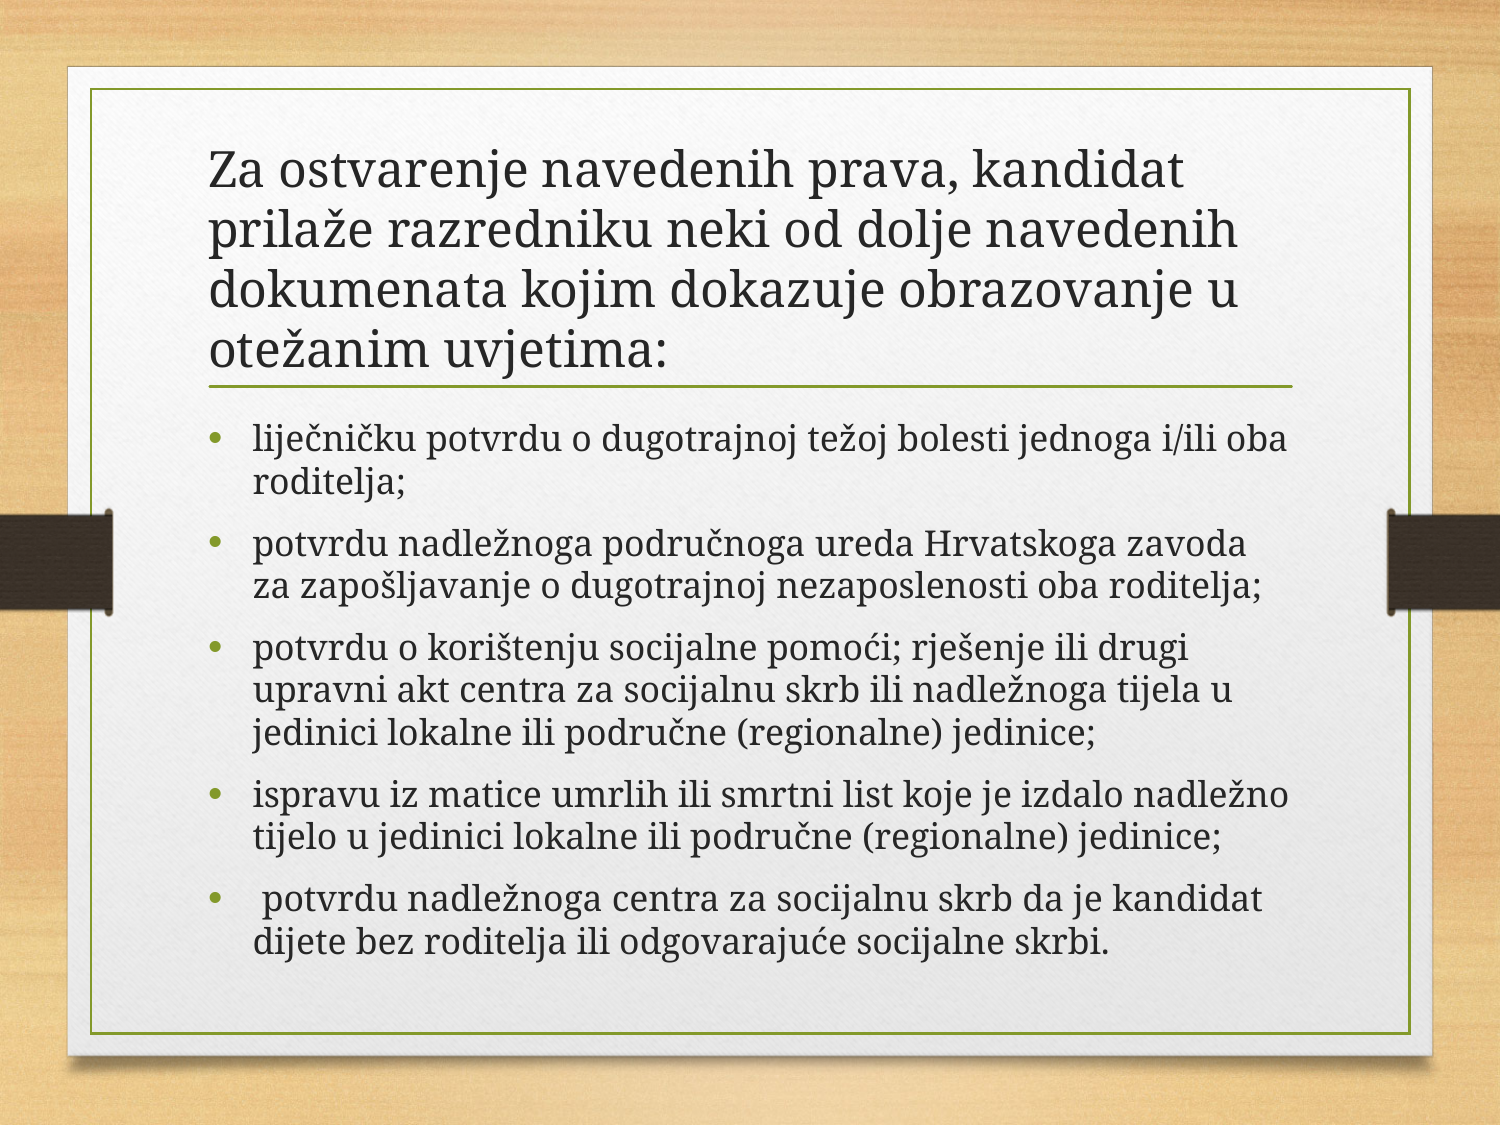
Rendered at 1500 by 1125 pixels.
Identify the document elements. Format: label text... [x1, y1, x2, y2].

picture [0, 0, 1500, 1125]
title Za ostvarenje navedenih prava, kandidat prilaže razredniku neki od dolje navedenih dokumenata kojim dokazuje obrazovanje u otežanim uvjetima: [193, 150, 1309, 365]
list liječničku potvrdu o dugotrajnoj težoj bolesti jednoga i/ili oba roditelja; potvrdu nadležnoga područnoga ureda Hrvatskoga zavoda za zapošljavanje o dugotrajnoj nezaposlenosti oba roditelja; potvrdu o korištenju socijalne pomoći; rješenje ili drugi upravni akt centra za socijalnu skrb ili nadležnoga tijela u jedinici lokalne ili područne (regionalne) jedinice; ispravu iz matice umrlih ili smrtni list koje je izdalo nadležno tijelo u jedinici lokalne ili područne (regionalne) jedinice; potvrdu nadležnoga centra za socijalnu skrb da je kandidat dijete bez roditelja ili odgovarajuće socijalne skrbi. [193, 408, 1309, 976]
